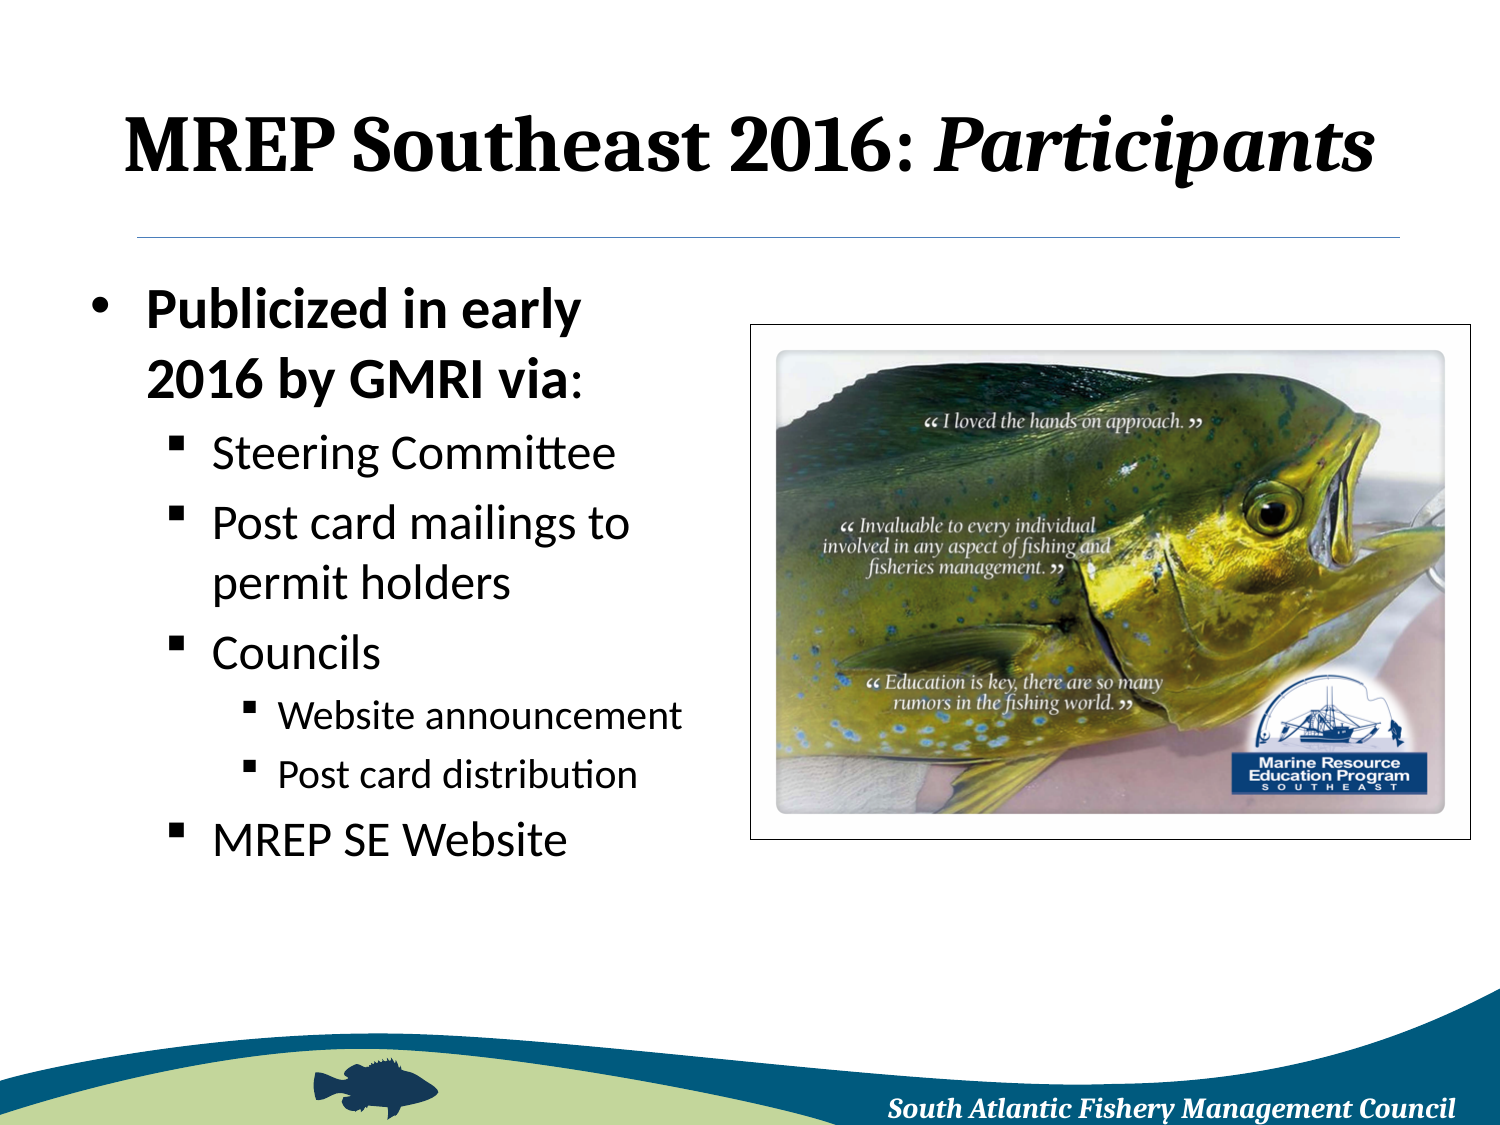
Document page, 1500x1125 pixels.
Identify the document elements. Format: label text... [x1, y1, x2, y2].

title MREP Southeast 2016: Participants [75, 45, 1425, 233]
list Publicized in early 2016 by GMRI via: Steering Committee Post card mailings to permit holders Councils Website announcement Post card distribution MREP SE Website [75, 262, 725, 1005]
picture [749, 324, 1471, 840]
